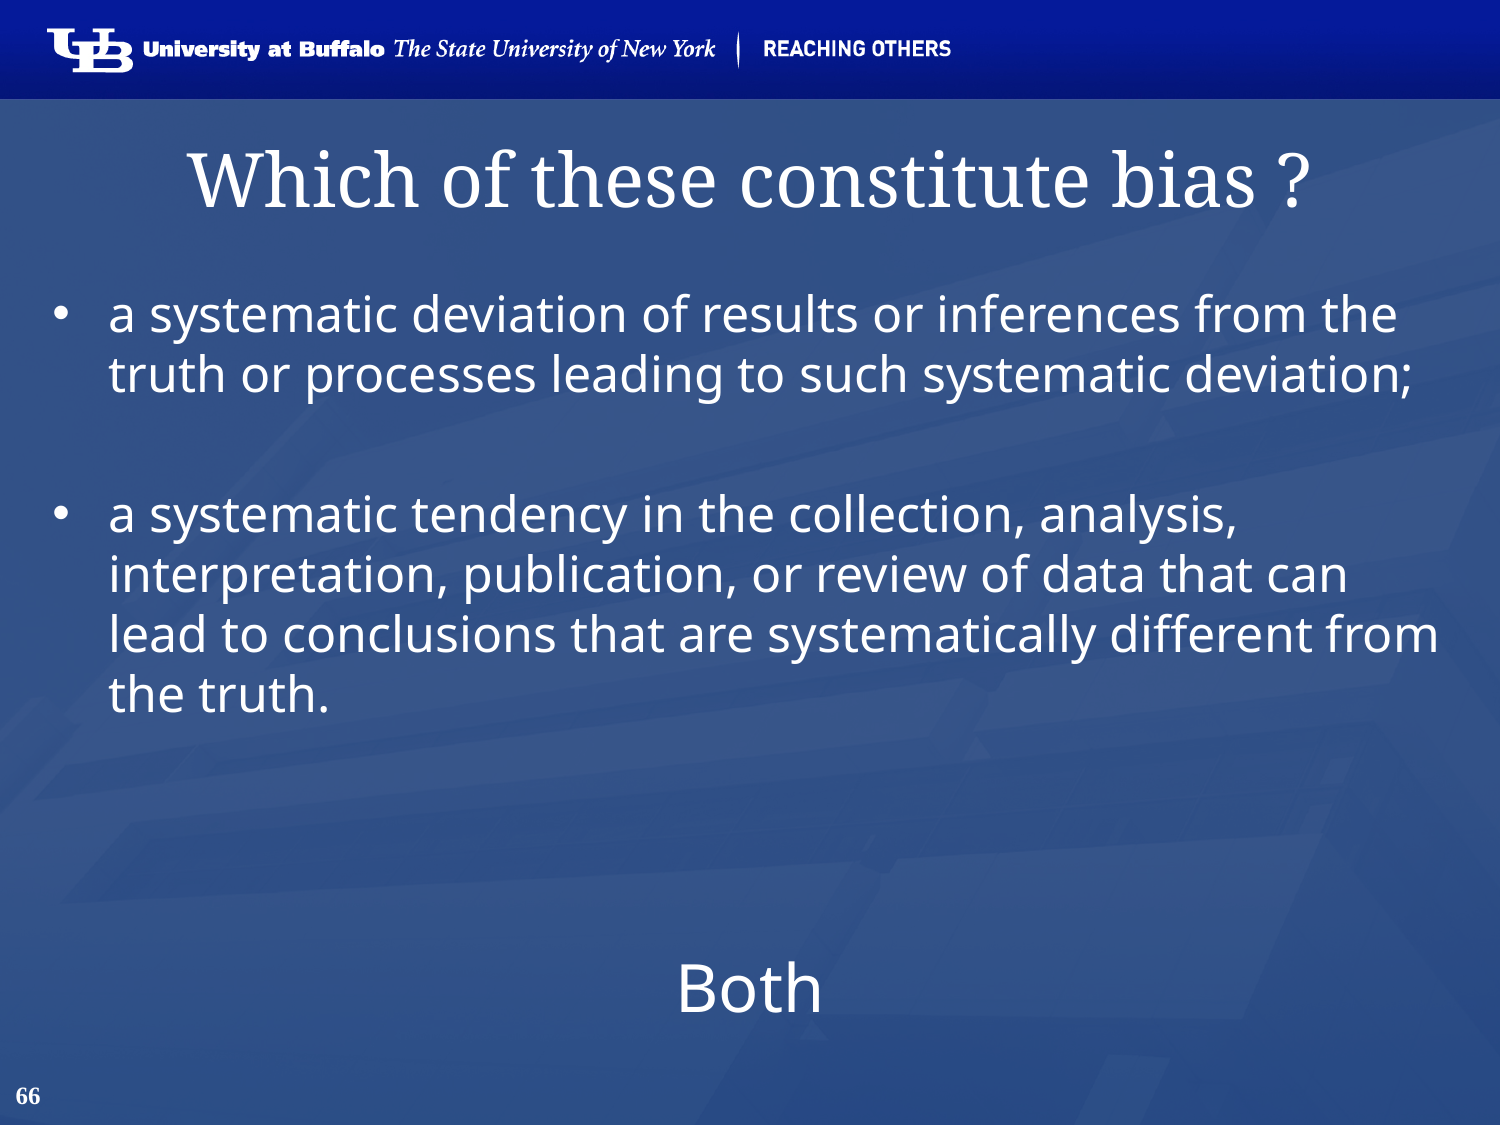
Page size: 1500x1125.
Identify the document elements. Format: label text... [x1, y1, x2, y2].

slide_number 66 [0, 1064, 75, 1125]
picture [0, 0, 1500, 99]
title Which of these constitute bias ? [37, 125, 1463, 250]
list a systematic deviation of results or inferences from the truth or processes leading to such systematic deviation; a systematic tendency in the collection, analysis, interpretation, publication, or review of data that can lead to conclusions that are systematically different from the truth. Both [37, 275, 1463, 1088]
